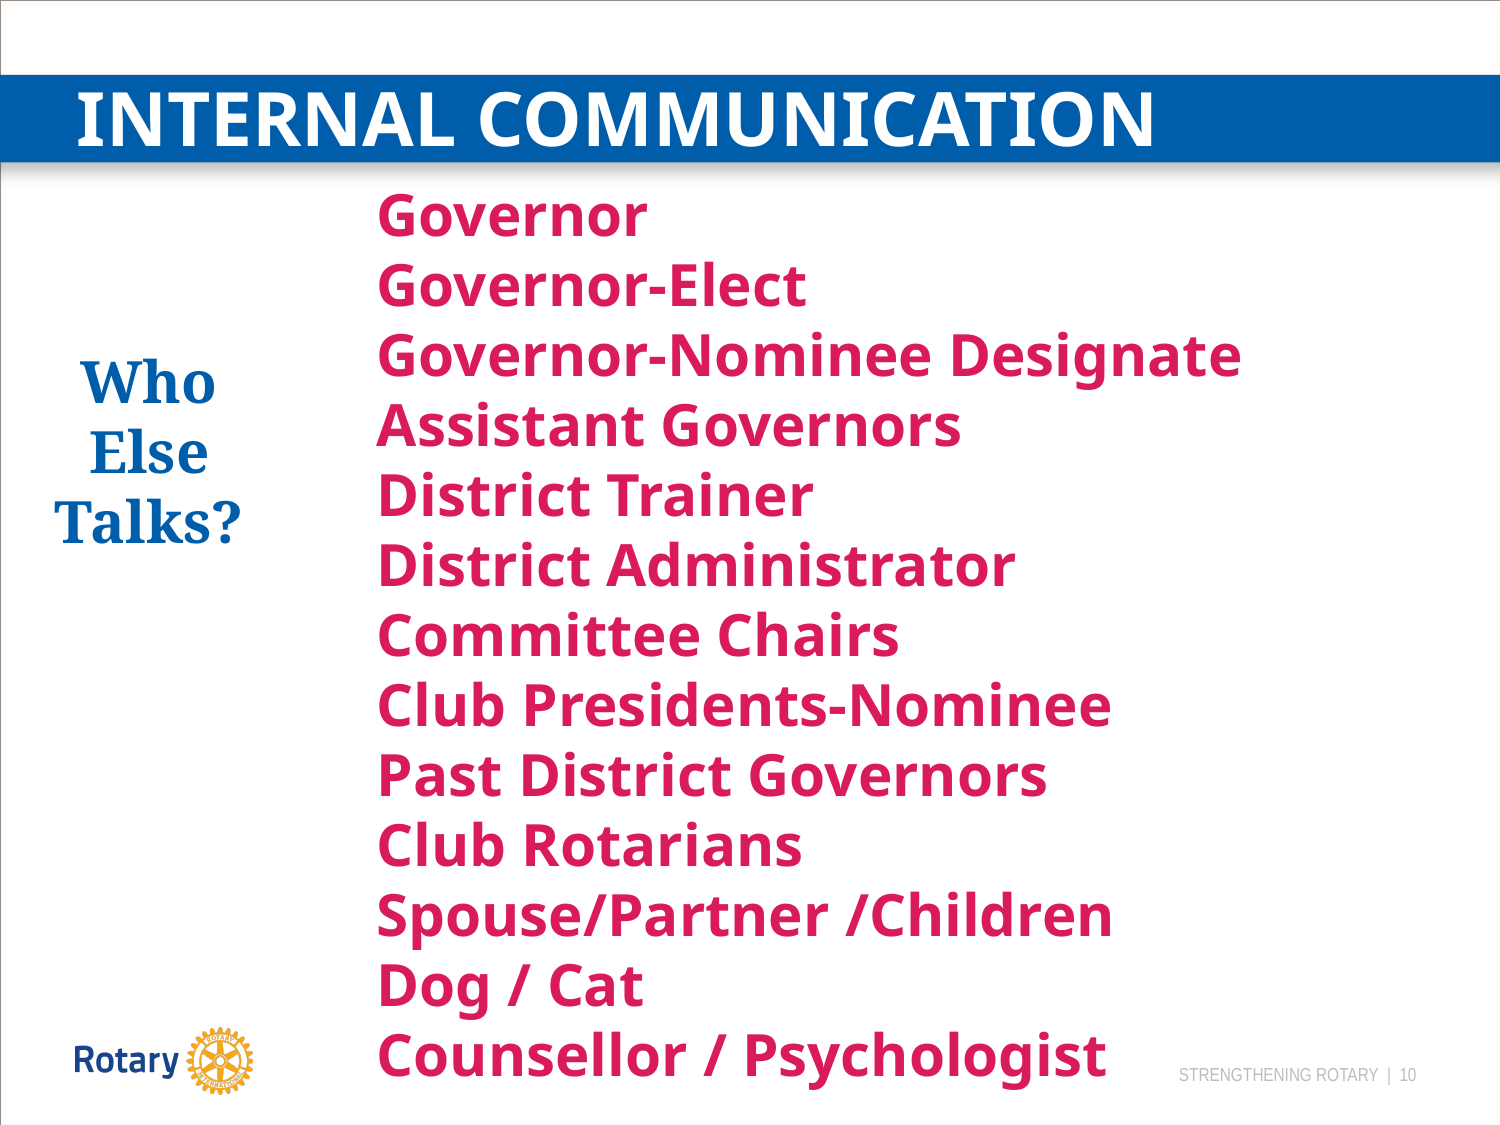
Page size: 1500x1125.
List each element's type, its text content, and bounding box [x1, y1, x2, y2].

text_box Governor Governor-Elect Governor-Nominee Designate Assistant Governors District Trainer District Administrator Committee Chairs Club Presidents-Nominee Past District Governors Club Rotarians Spouse/Partner /Children Dog / Cat Counsellor / Psychologist [362, 170, 1500, 1125]
text_box INTERNAL COMMUNICATION [62, 81, 1500, 226]
text_box Who Else Talks? [22, 337, 276, 563]
